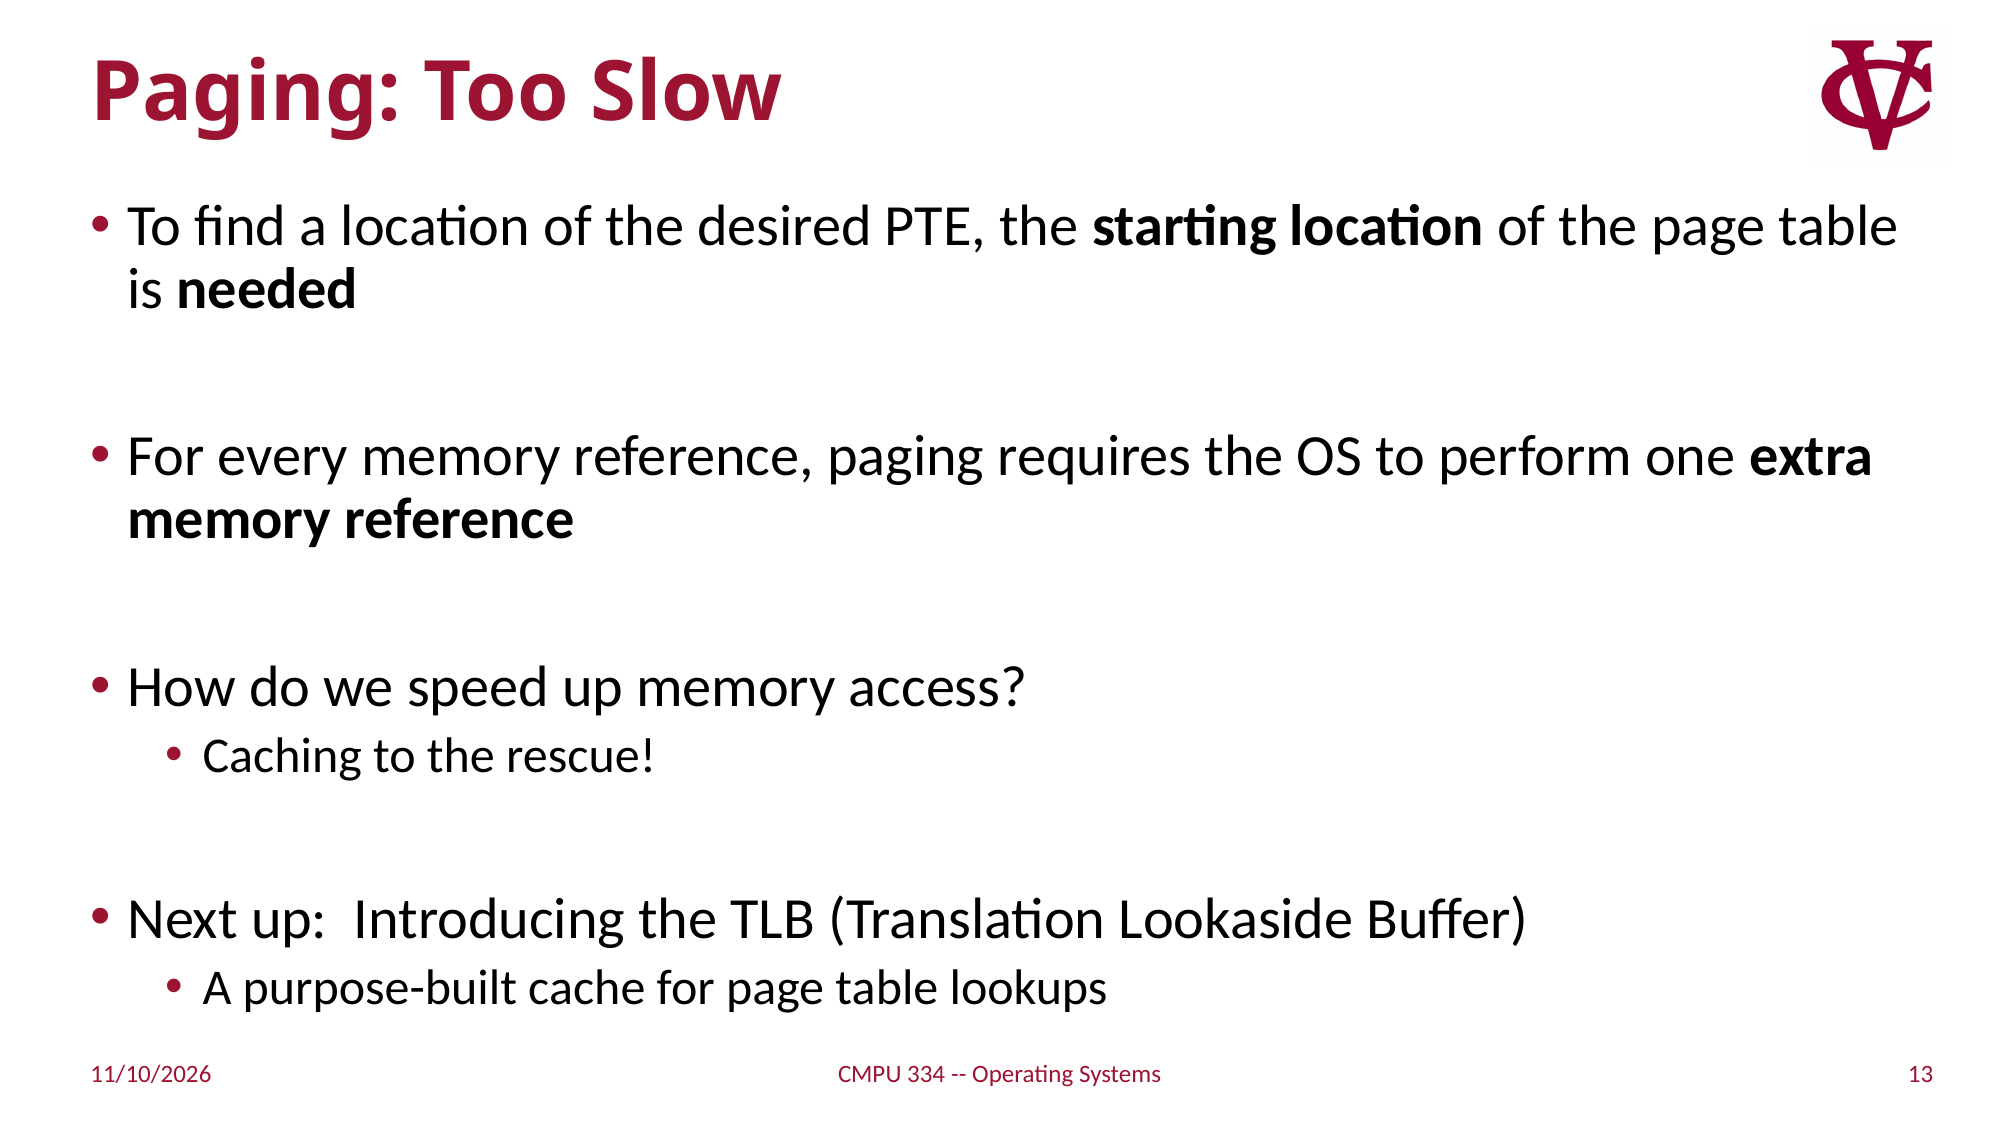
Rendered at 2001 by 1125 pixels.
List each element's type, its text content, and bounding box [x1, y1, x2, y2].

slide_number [75, 1042, 640, 1103]
list To find a location of the desired PTE, the starting location of the page table is needed For every memory reference, paging requires the OS to perform one extra memory reference How do we speed up memory access? Caching to the rescue! Next up: Introducing the TLB (Translation Lookaside Buffer) A purpose-built cache for page table lookups [75, 187, 1925, 1006]
picture [1809, 24, 1949, 164]
slide_number 13 [1384, 1042, 1949, 1103]
footer CMPU 334 -- Operating Systems [662, 1042, 1338, 1103]
title Paging: Too Slow [75, 37, 1793, 151]
